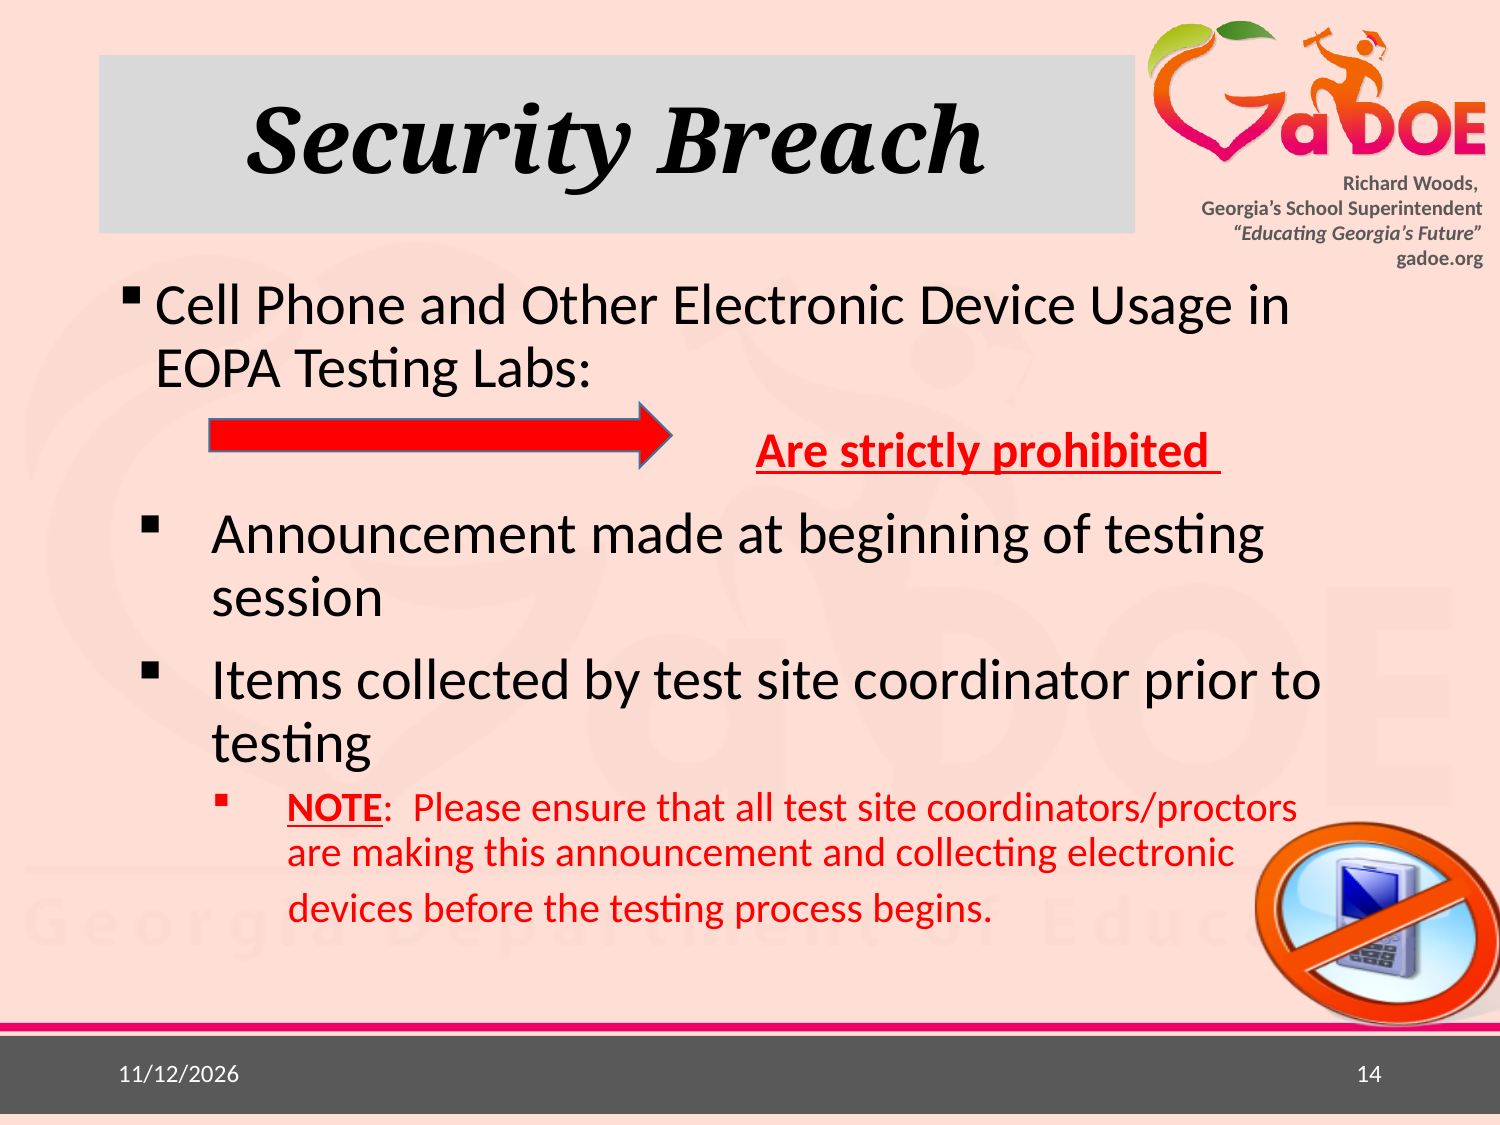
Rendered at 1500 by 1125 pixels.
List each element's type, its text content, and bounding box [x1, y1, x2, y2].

picture [1135, 8, 1499, 164]
slide_number 14 [1059, 1042, 1397, 1103]
text_box [208, 400, 674, 470]
picture [19, 235, 1500, 1043]
list Cell Phone and Other Electronic Device Usage in EOPA Testing Labs: Are strictly prohibited Announcement made at beginning of testing session Items collected by test site coordinator prior to testing NOTE: Please ensure that all test site coordinators/proctors are making this announcement and collecting electronic devices before the testing process begins. [103, 266, 1377, 990]
title Security Breach [99, 54, 1136, 234]
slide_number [103, 1042, 441, 1103]
